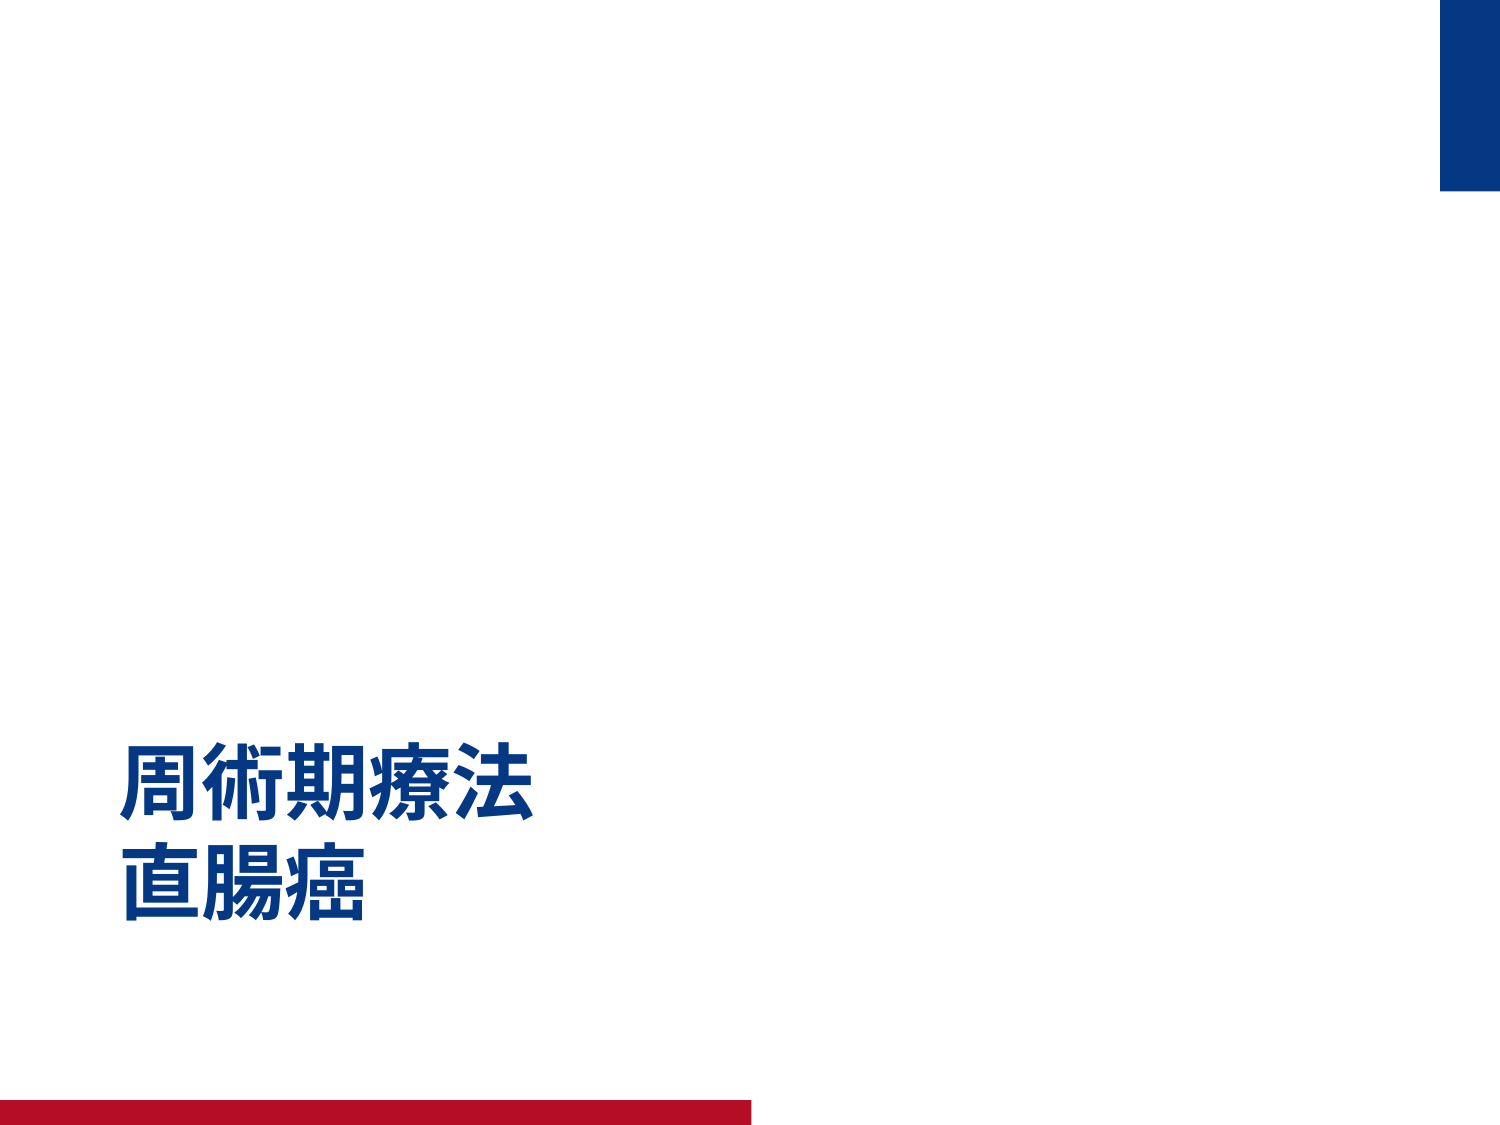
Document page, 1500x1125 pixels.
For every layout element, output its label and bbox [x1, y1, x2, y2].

title [118, 722, 1394, 947]
